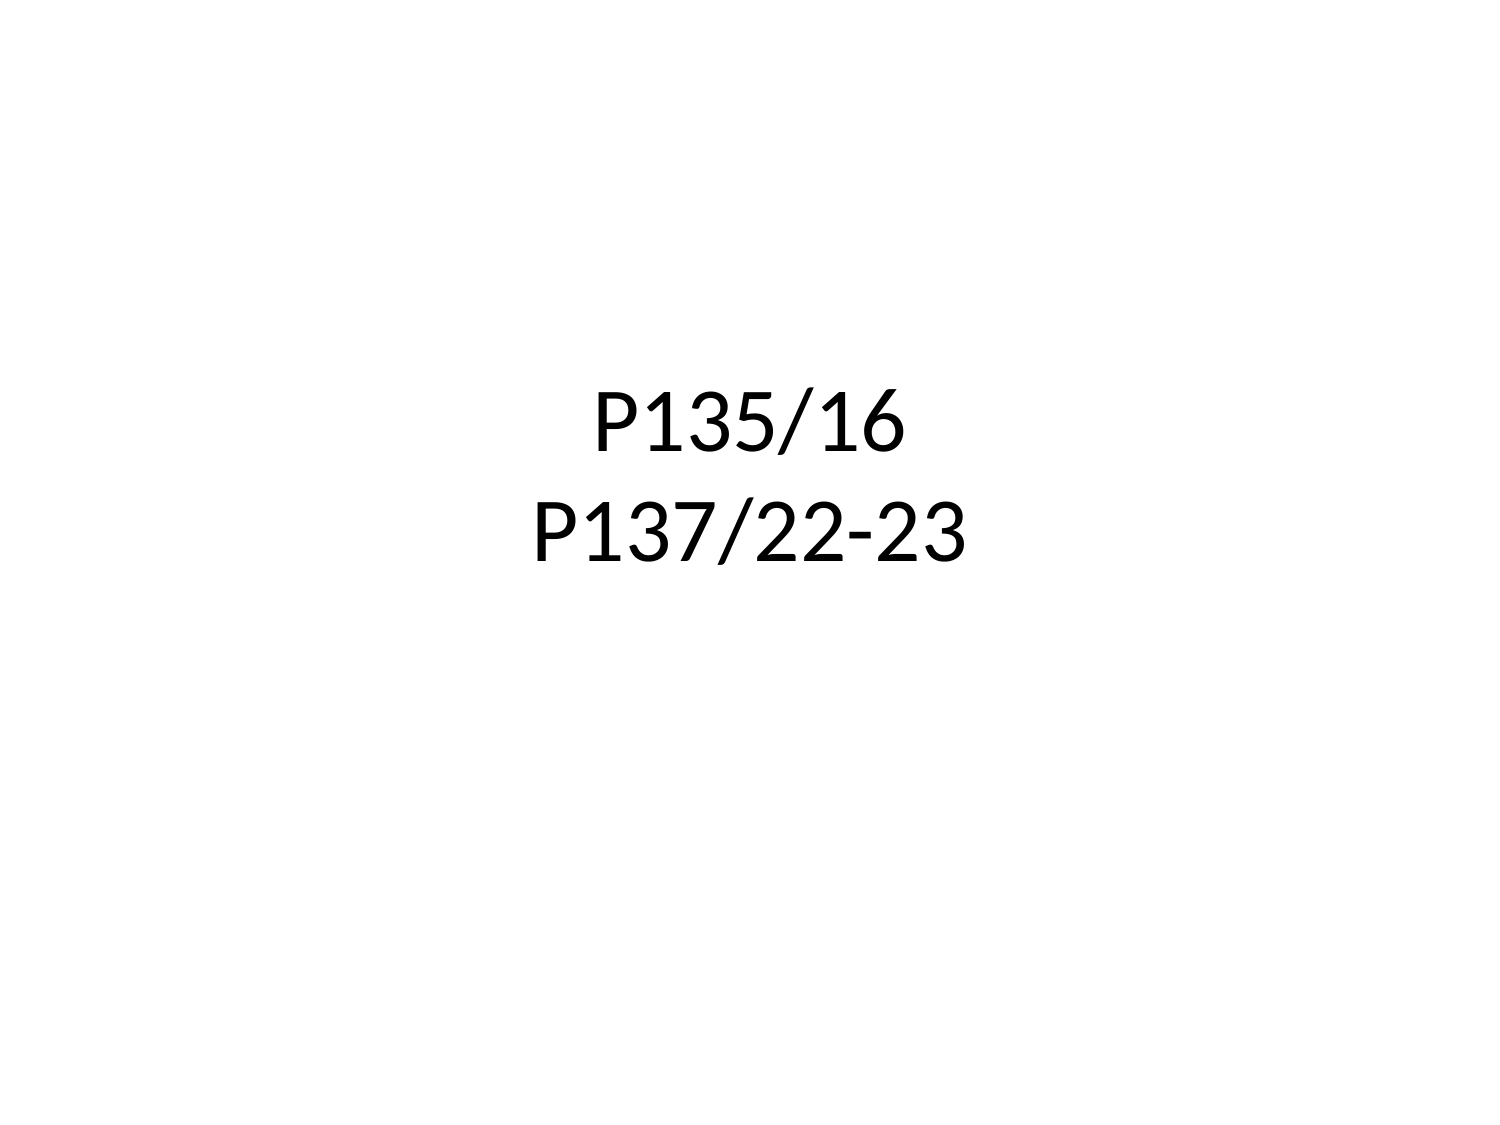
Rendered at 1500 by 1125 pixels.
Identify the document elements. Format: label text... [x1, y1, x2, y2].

title P135/16 P137/22-23 [112, 349, 1388, 591]
